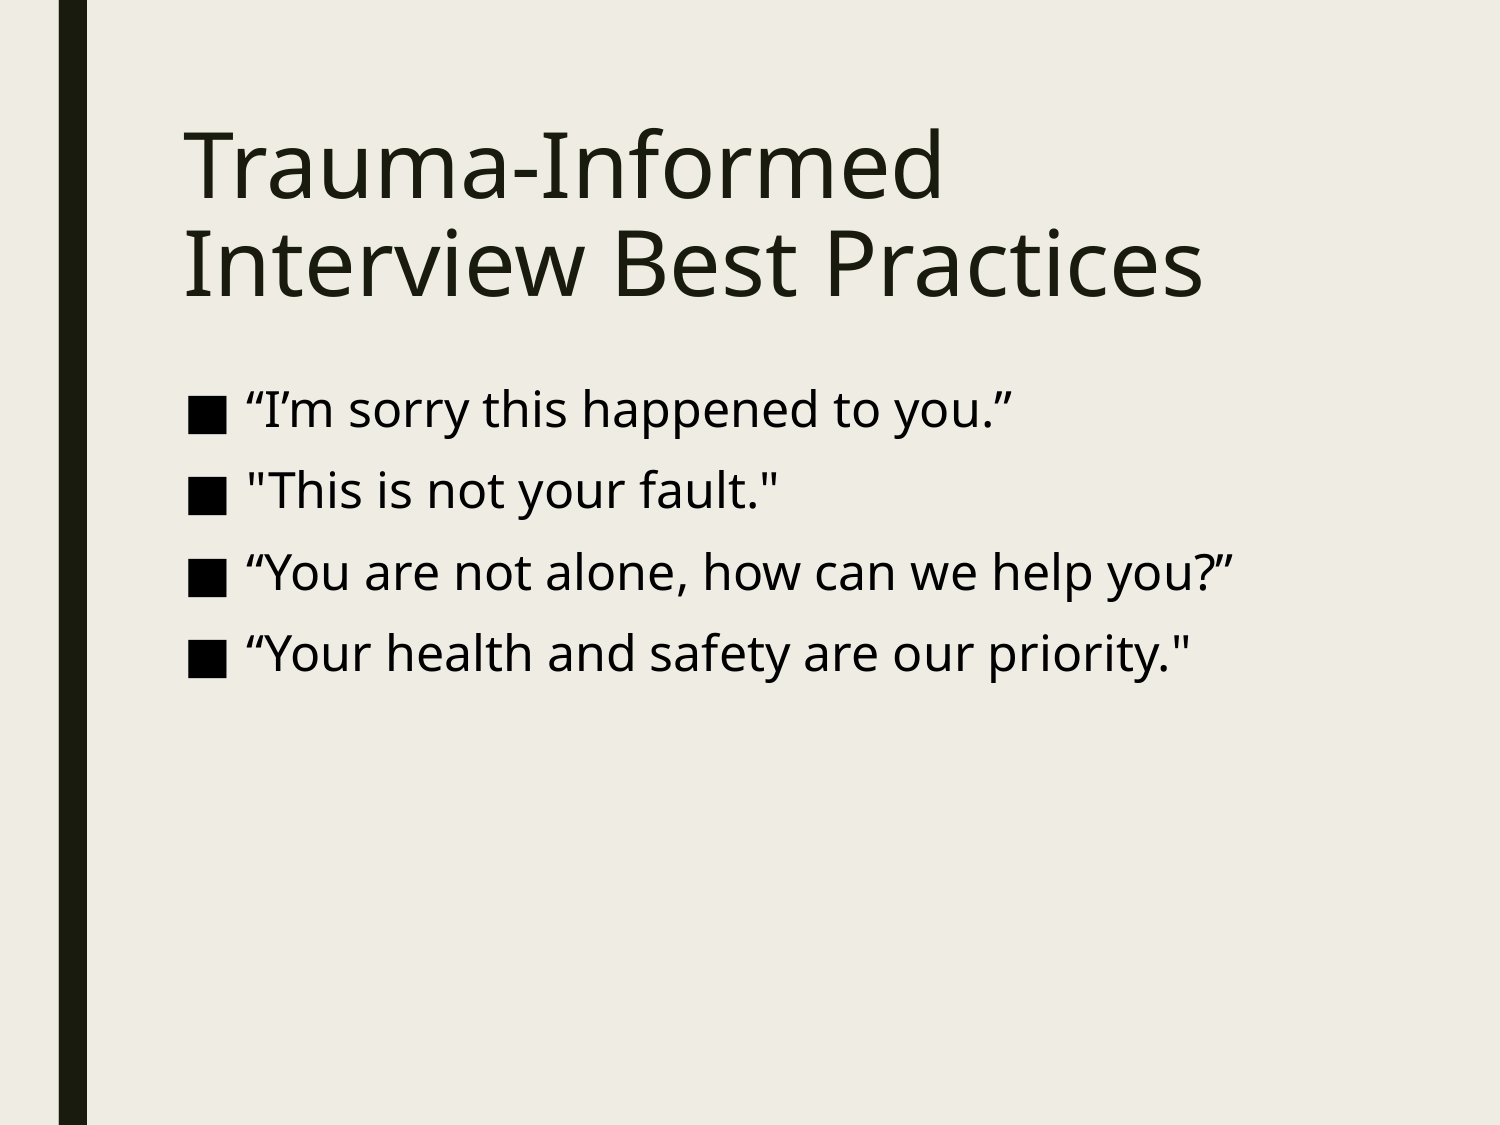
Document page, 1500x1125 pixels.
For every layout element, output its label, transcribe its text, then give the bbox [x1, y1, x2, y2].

list “I’m sorry this happened to you.” "This is not your fault." “You are not alone, how can we help you?” “Your health and safety are our priority." [168, 375, 1351, 963]
title Trauma-Informed Interview Best Practices [168, 112, 1351, 357]
